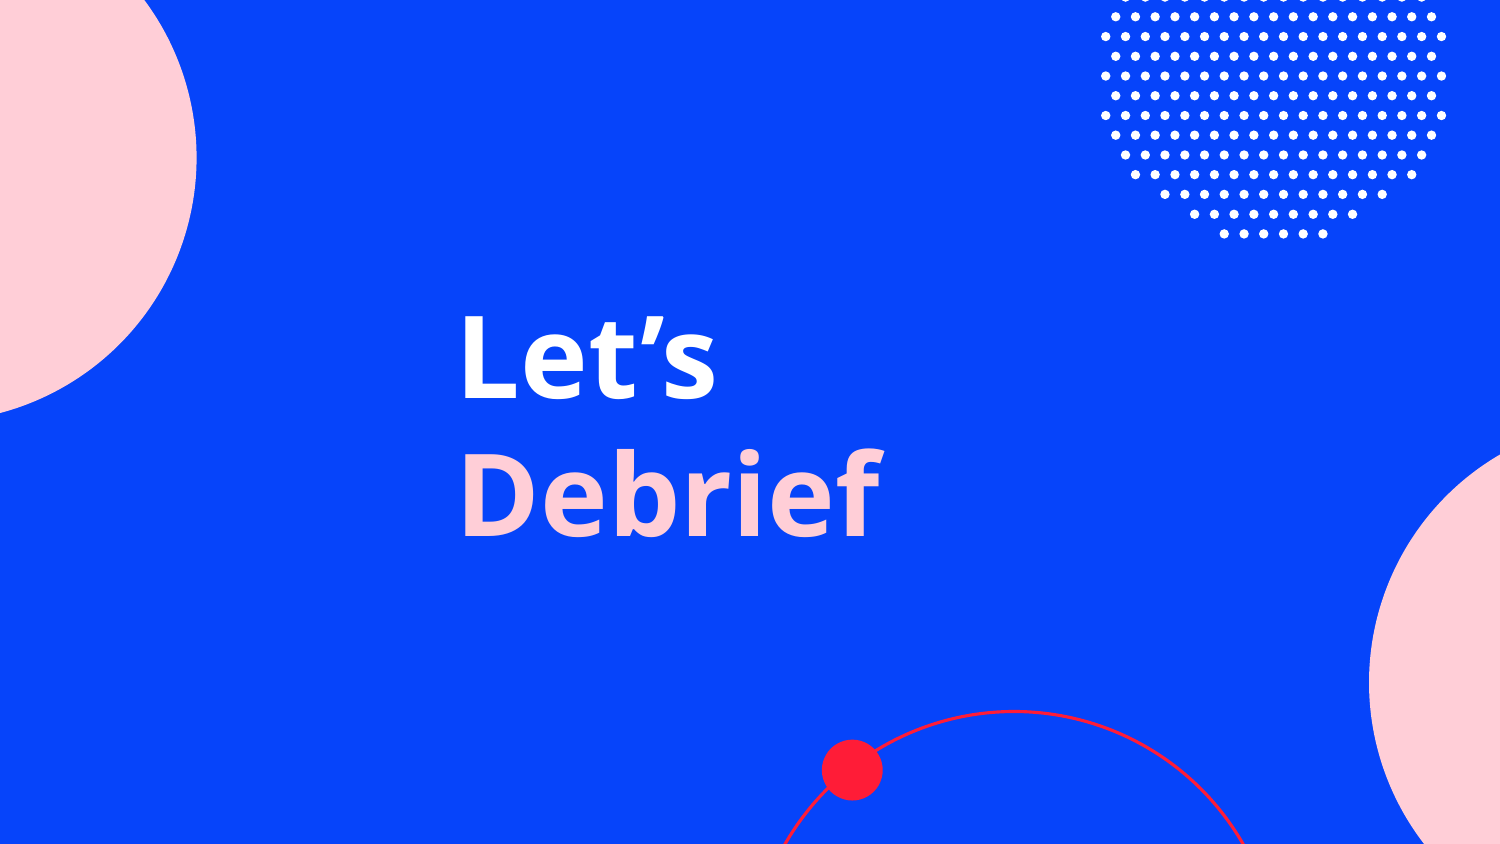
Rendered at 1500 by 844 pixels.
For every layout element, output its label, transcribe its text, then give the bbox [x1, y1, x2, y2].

title Let’s Debrief [440, 347, 1177, 497]
